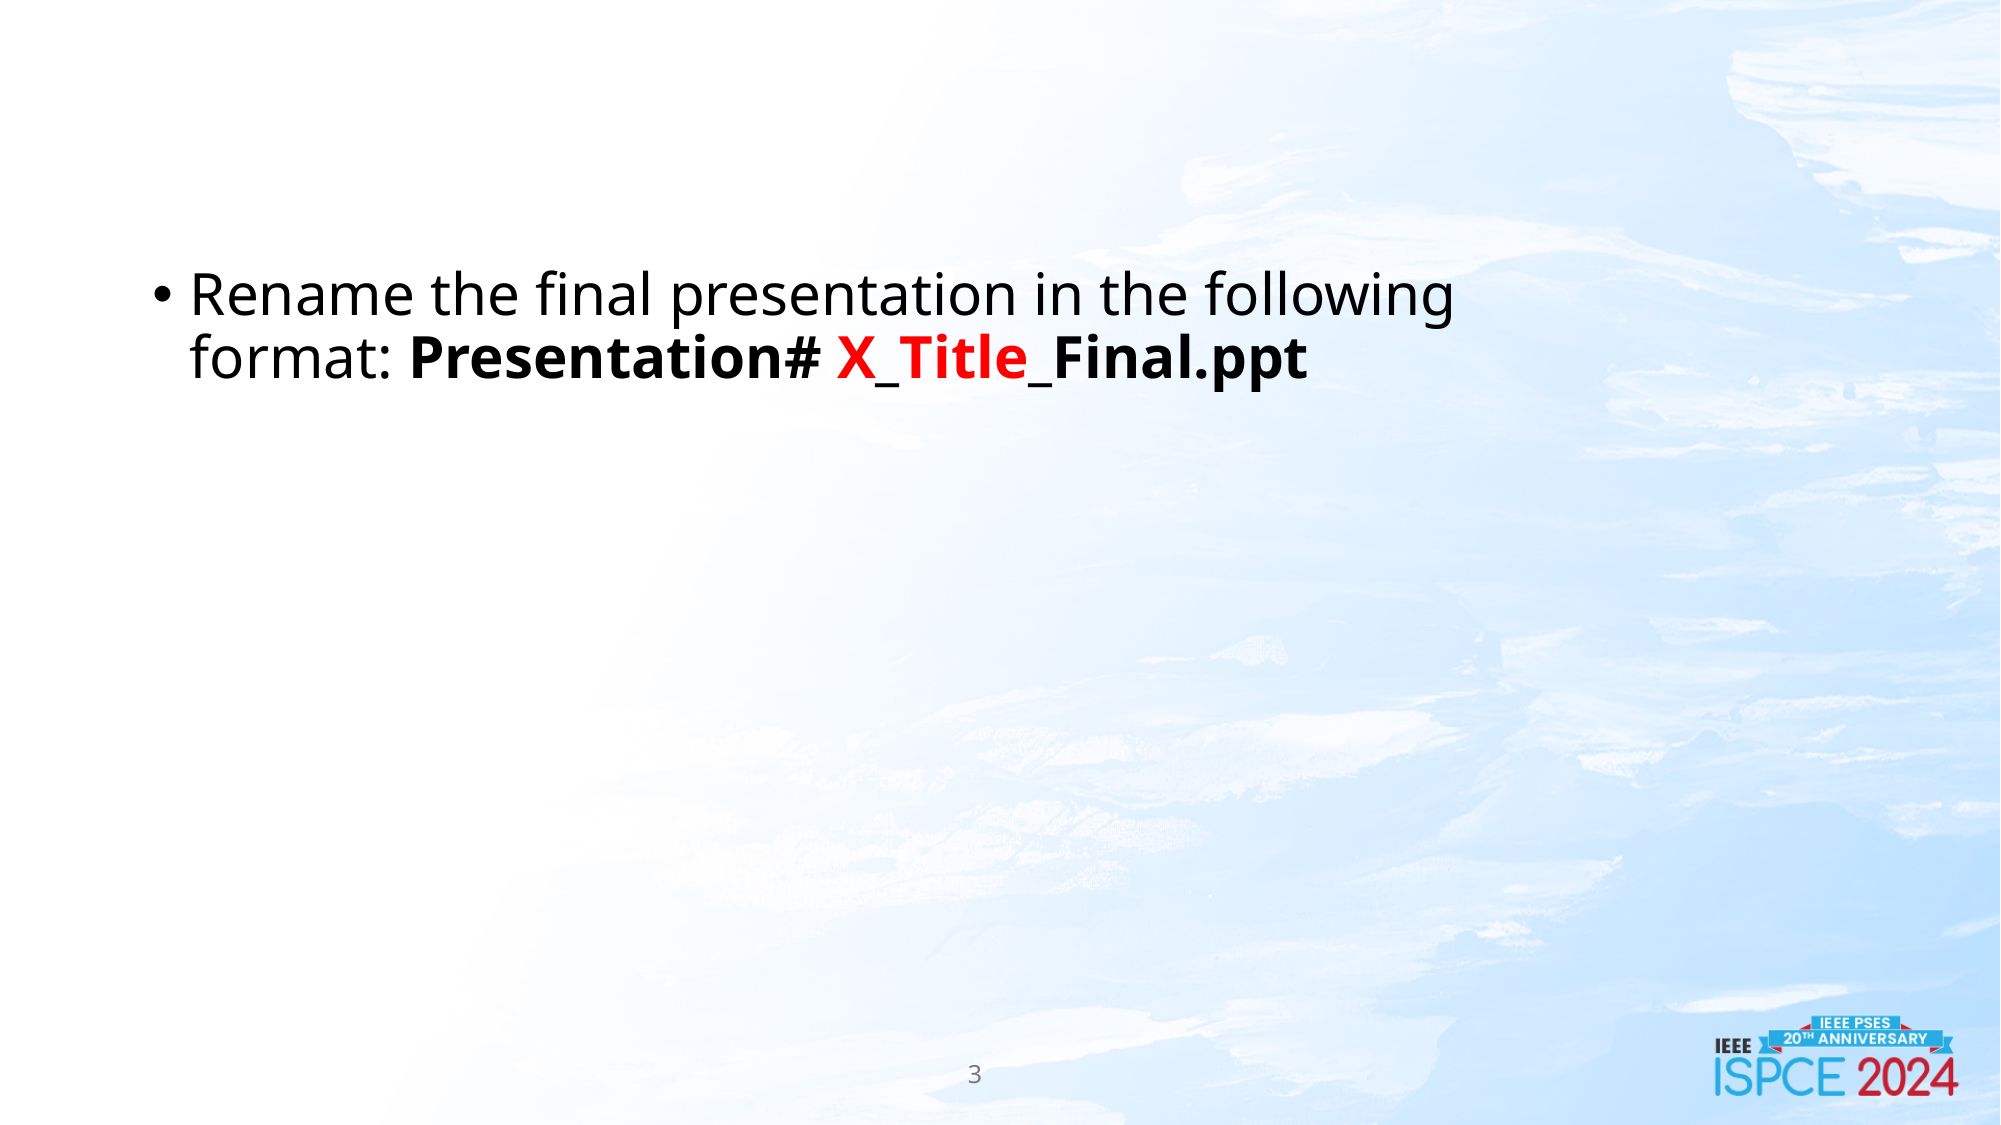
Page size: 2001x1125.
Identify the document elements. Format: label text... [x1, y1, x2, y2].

slide_number 3 [750, 1045, 1200, 1106]
list Rename the final presentation in the following format: Presentation# X_Title_Final.ppt [137, 257, 1863, 1014]
picture [0, 0, 2000, 1125]
